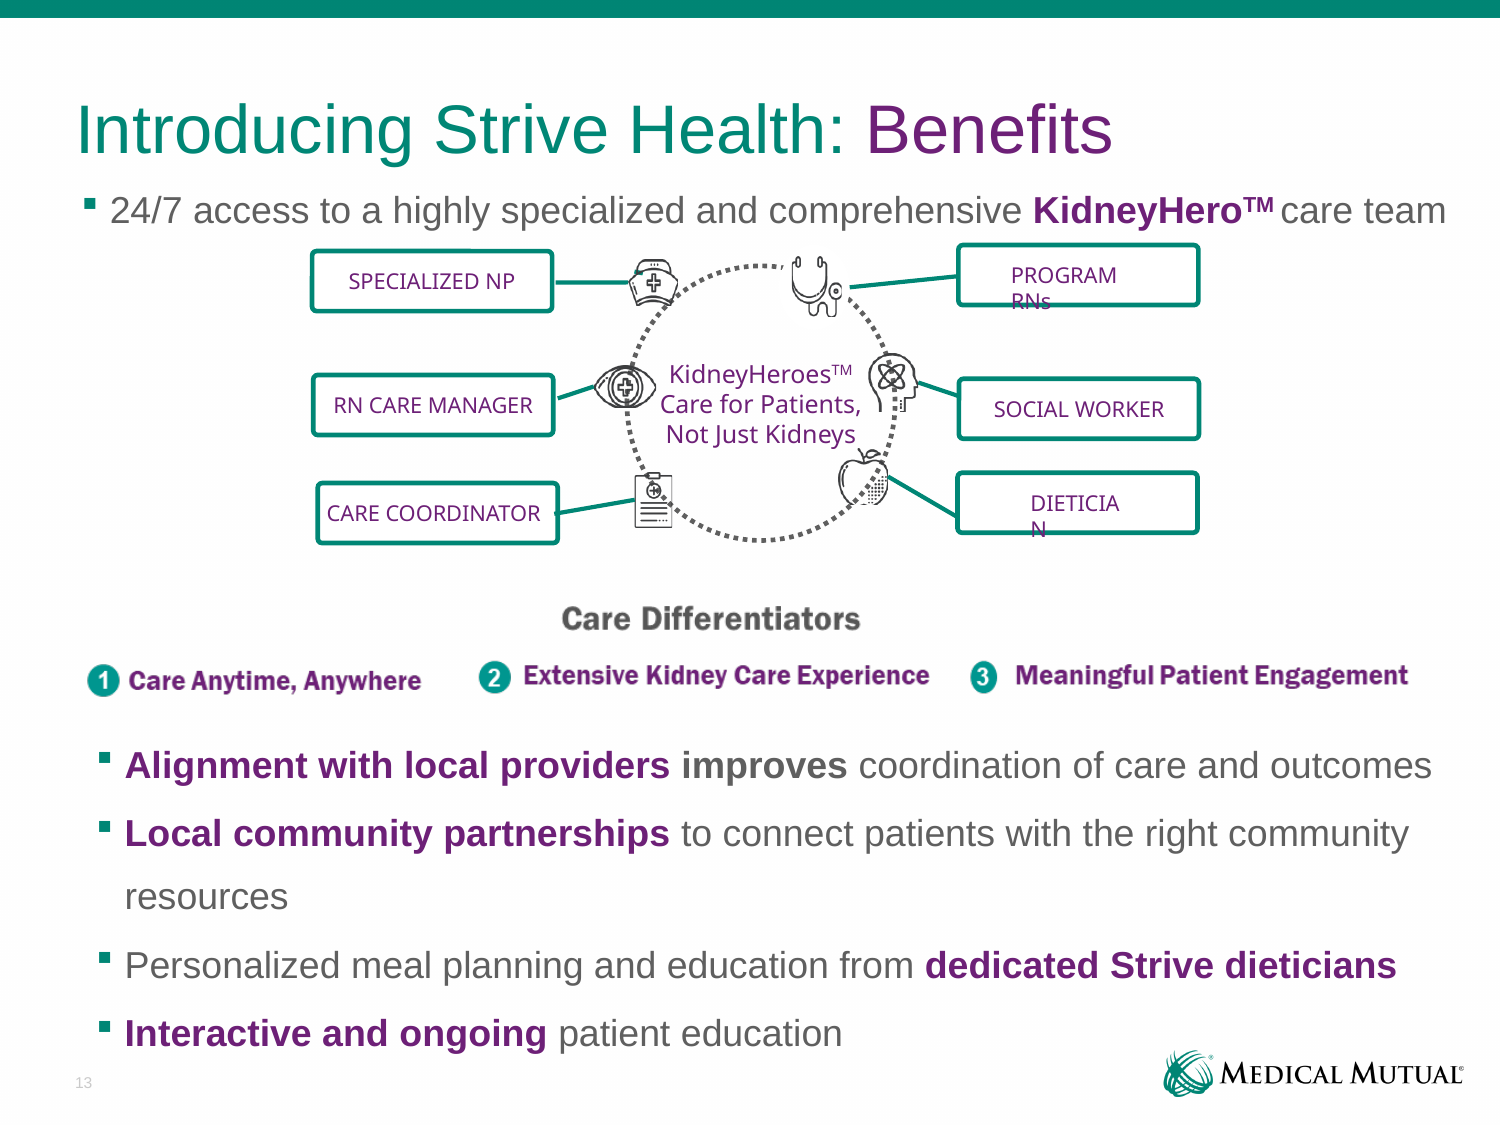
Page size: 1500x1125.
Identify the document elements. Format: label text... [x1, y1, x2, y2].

slide_number 13 [75, 1063, 413, 1101]
picture [0, 0, 1500, 1125]
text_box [300, 244, 1199, 544]
text_box Alignment with local providers improves coordination of care and outcomes Local community partnerships to connect patients with the right community resources Personalized meal planning and education from dedicated Strive dieticians Interactive and ongoing patient education [81, 715, 1466, 1054]
title Introducing Strive Health: Benefits [75, 84, 1425, 168]
text_box 24/7 access to a highly specialized and comprehensive KidneyHeroTM care team [81, 168, 1466, 242]
